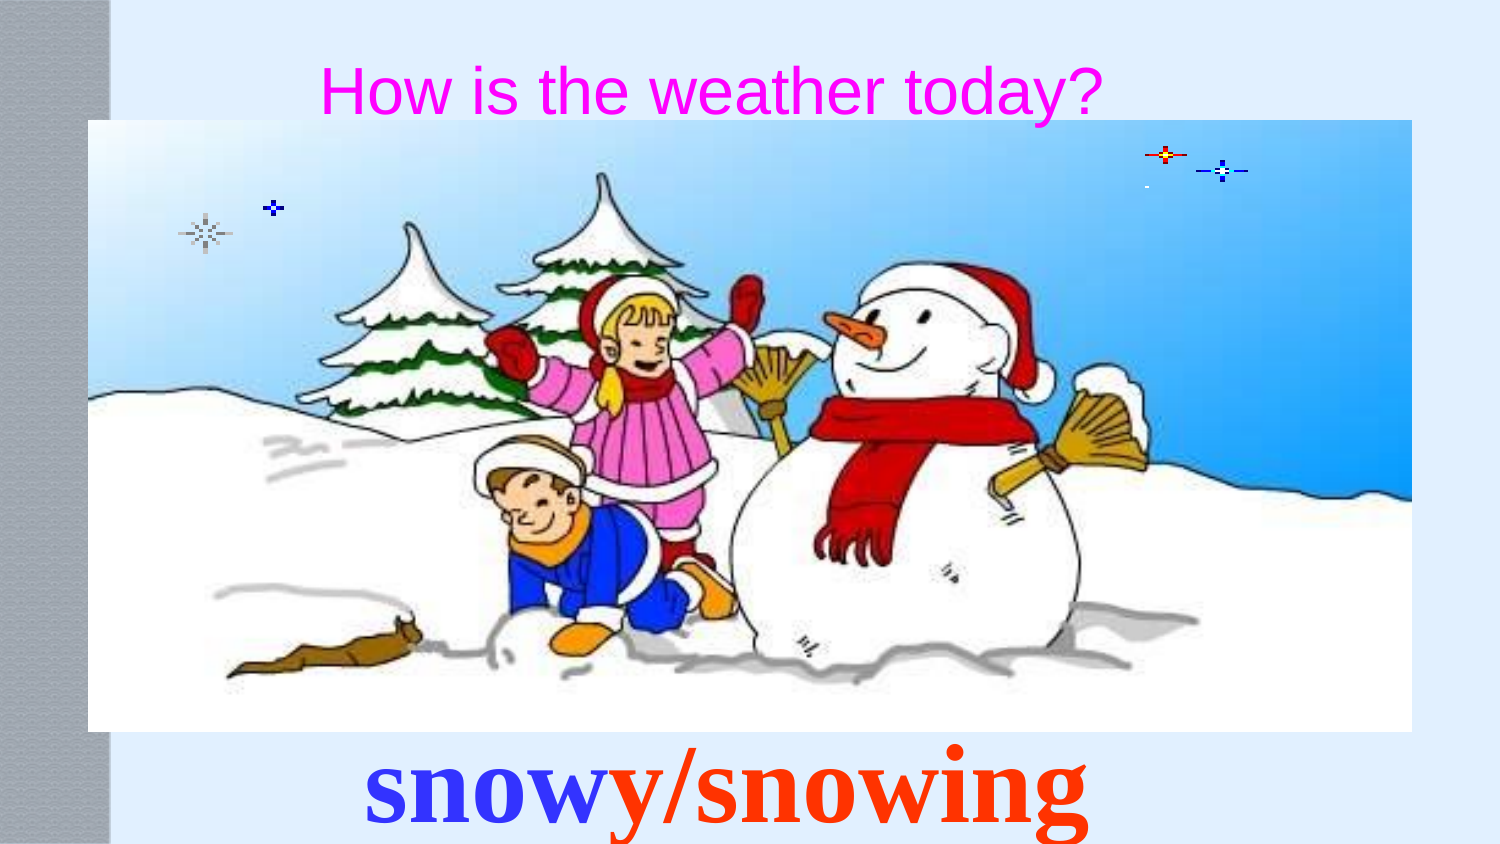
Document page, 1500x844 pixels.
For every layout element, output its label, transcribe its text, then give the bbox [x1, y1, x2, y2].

text_box How is the weather today? [304, 40, 1120, 109]
picture [0, 0, 1412, 844]
text_box snowy/snowing [349, 760, 1174, 844]
